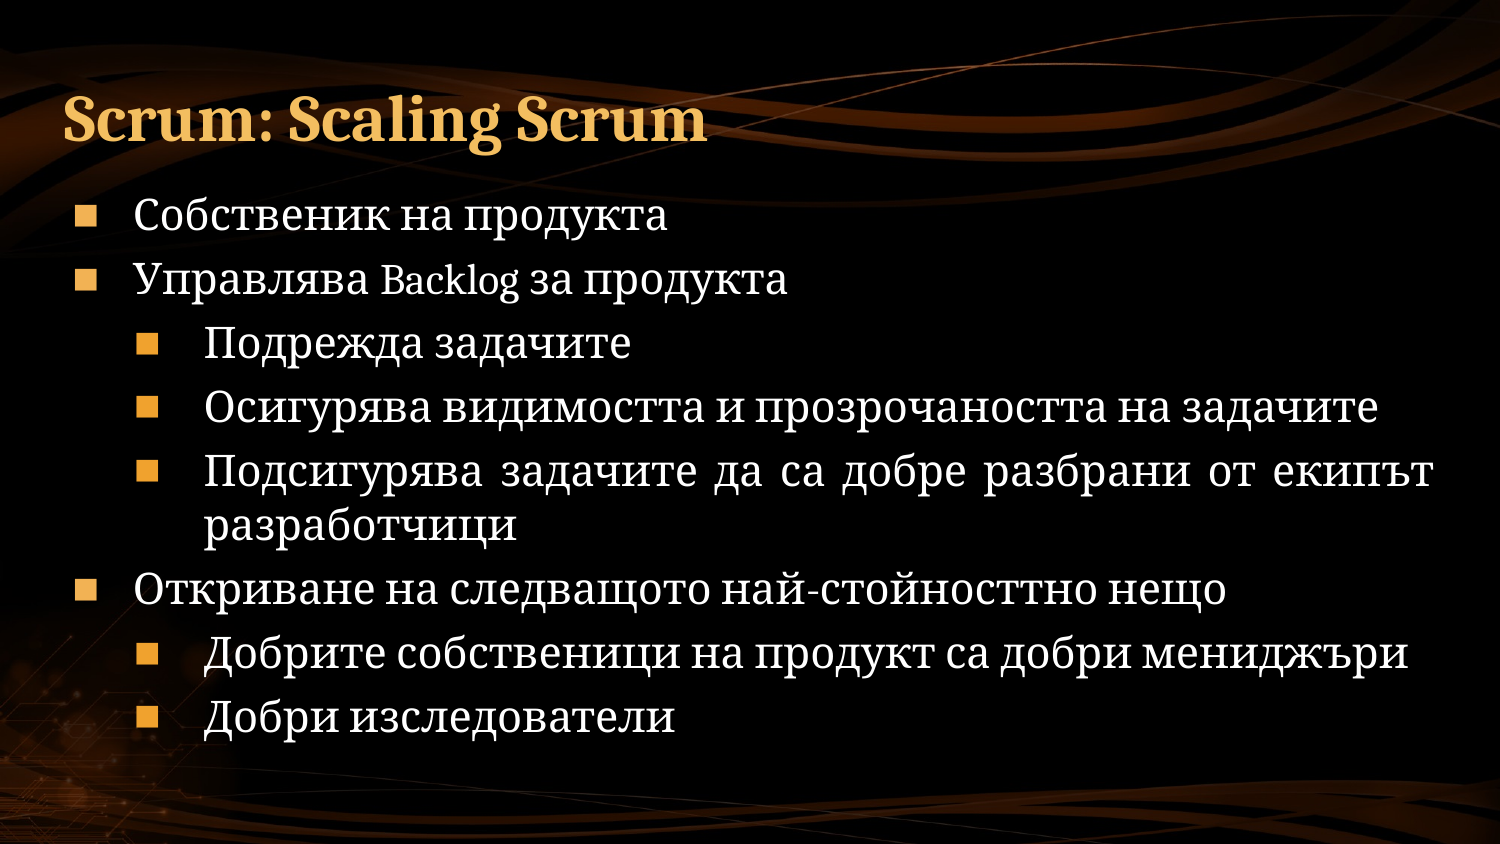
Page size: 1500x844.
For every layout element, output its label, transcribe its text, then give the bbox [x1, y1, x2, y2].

list Собственик на продукта Управлява Backlog за продукта Подрежда задачите Осигурява видимостта и прозрочаността на задачите Подсигурява задачите да са добре разбрани от екипът разработчици Откриване на следващото най-стойносттно нещо Добрите собственици на продукт са добри мениджъри Добри изследователи [51, 180, 1449, 824]
picture [0, 0, 1500, 844]
title Scrum: Scaling Scrum [51, 72, 1449, 167]
